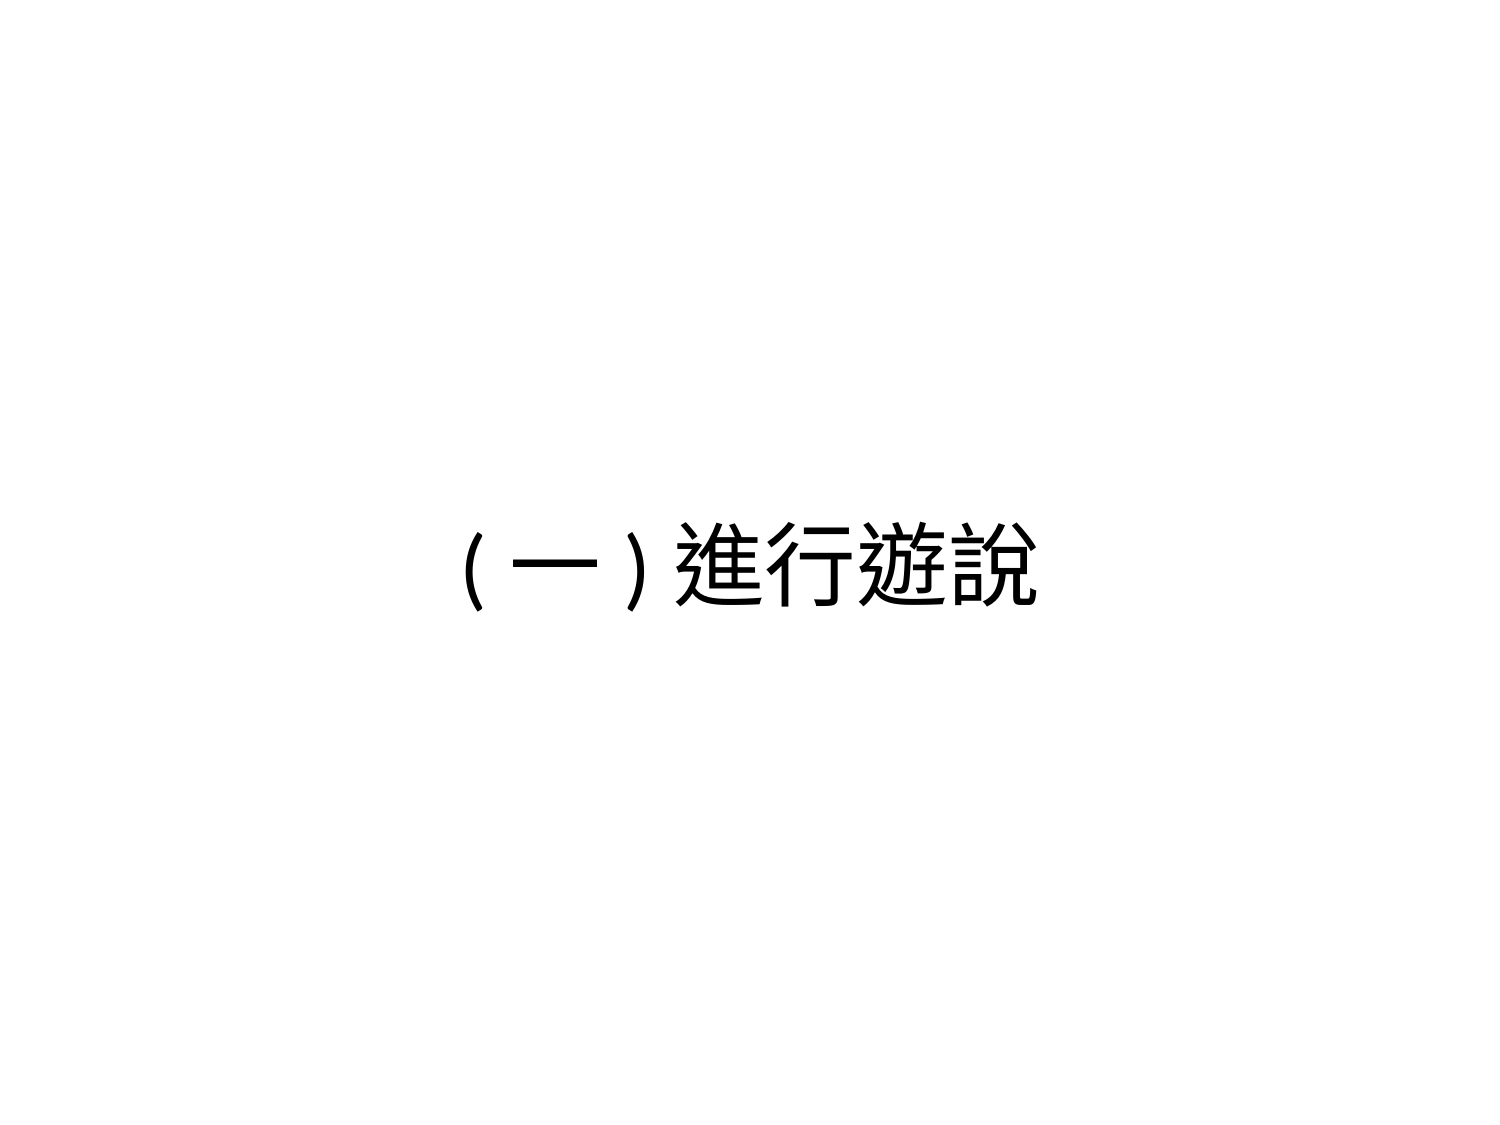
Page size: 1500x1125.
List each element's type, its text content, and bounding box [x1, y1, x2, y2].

title (一)進行遊說 [75, 468, 1425, 657]
